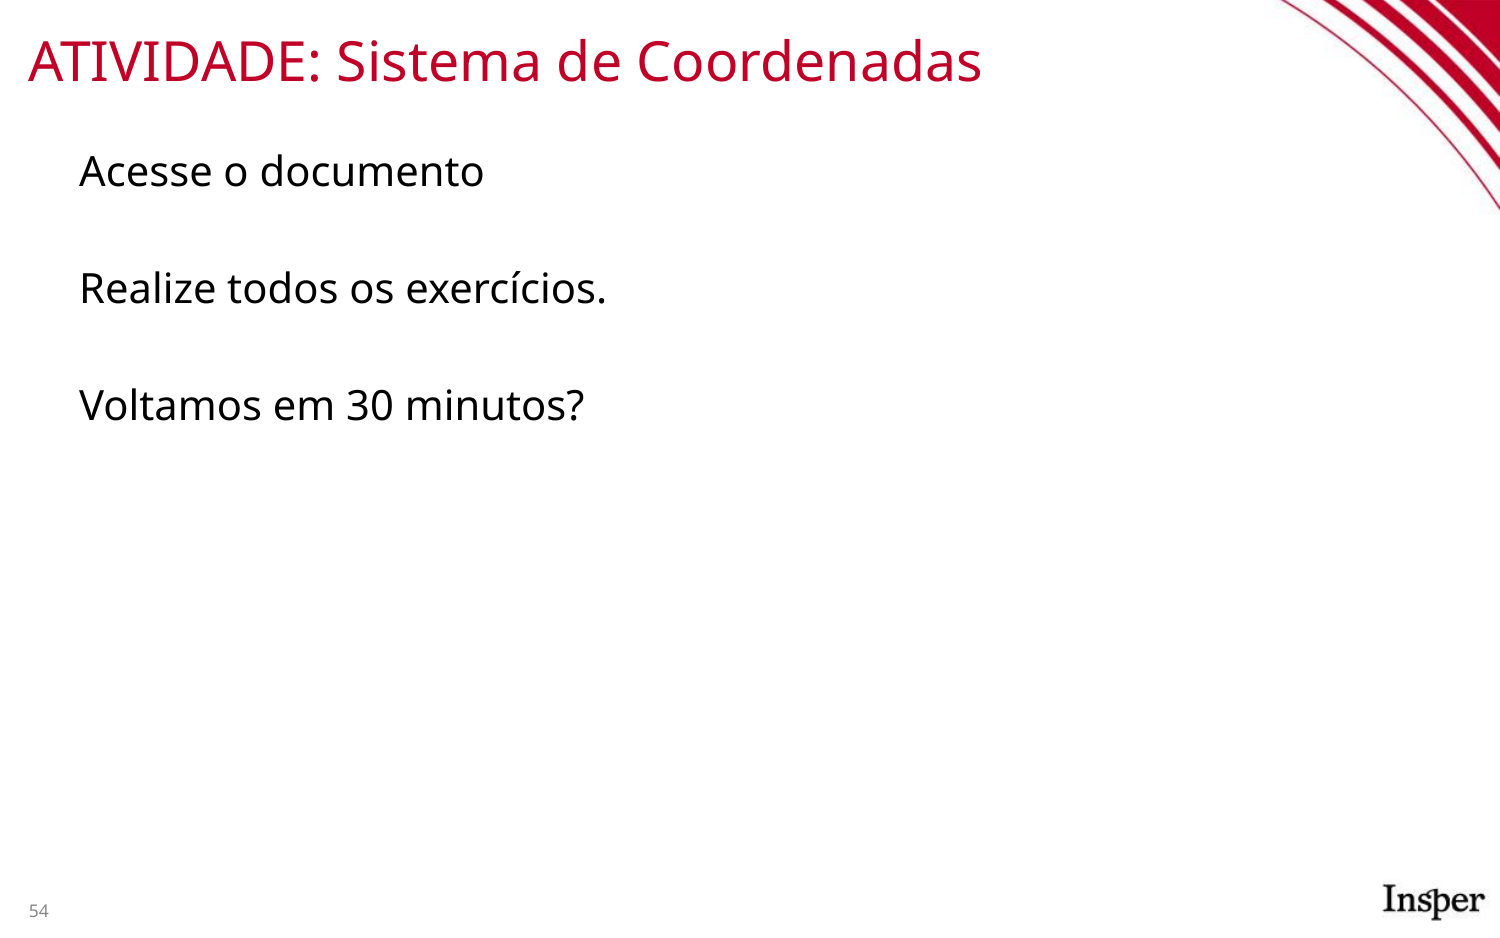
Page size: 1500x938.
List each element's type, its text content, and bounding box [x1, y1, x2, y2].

title ATIVIDADE: Sistema de Coordenadas [13, 18, 1397, 104]
slide_number 54 [0, 887, 78, 938]
picture [249, 0, 1500, 938]
list Acesse o documento Realize todos os exercícios. Voltamos em 30 minutos? [64, 137, 1447, 876]
